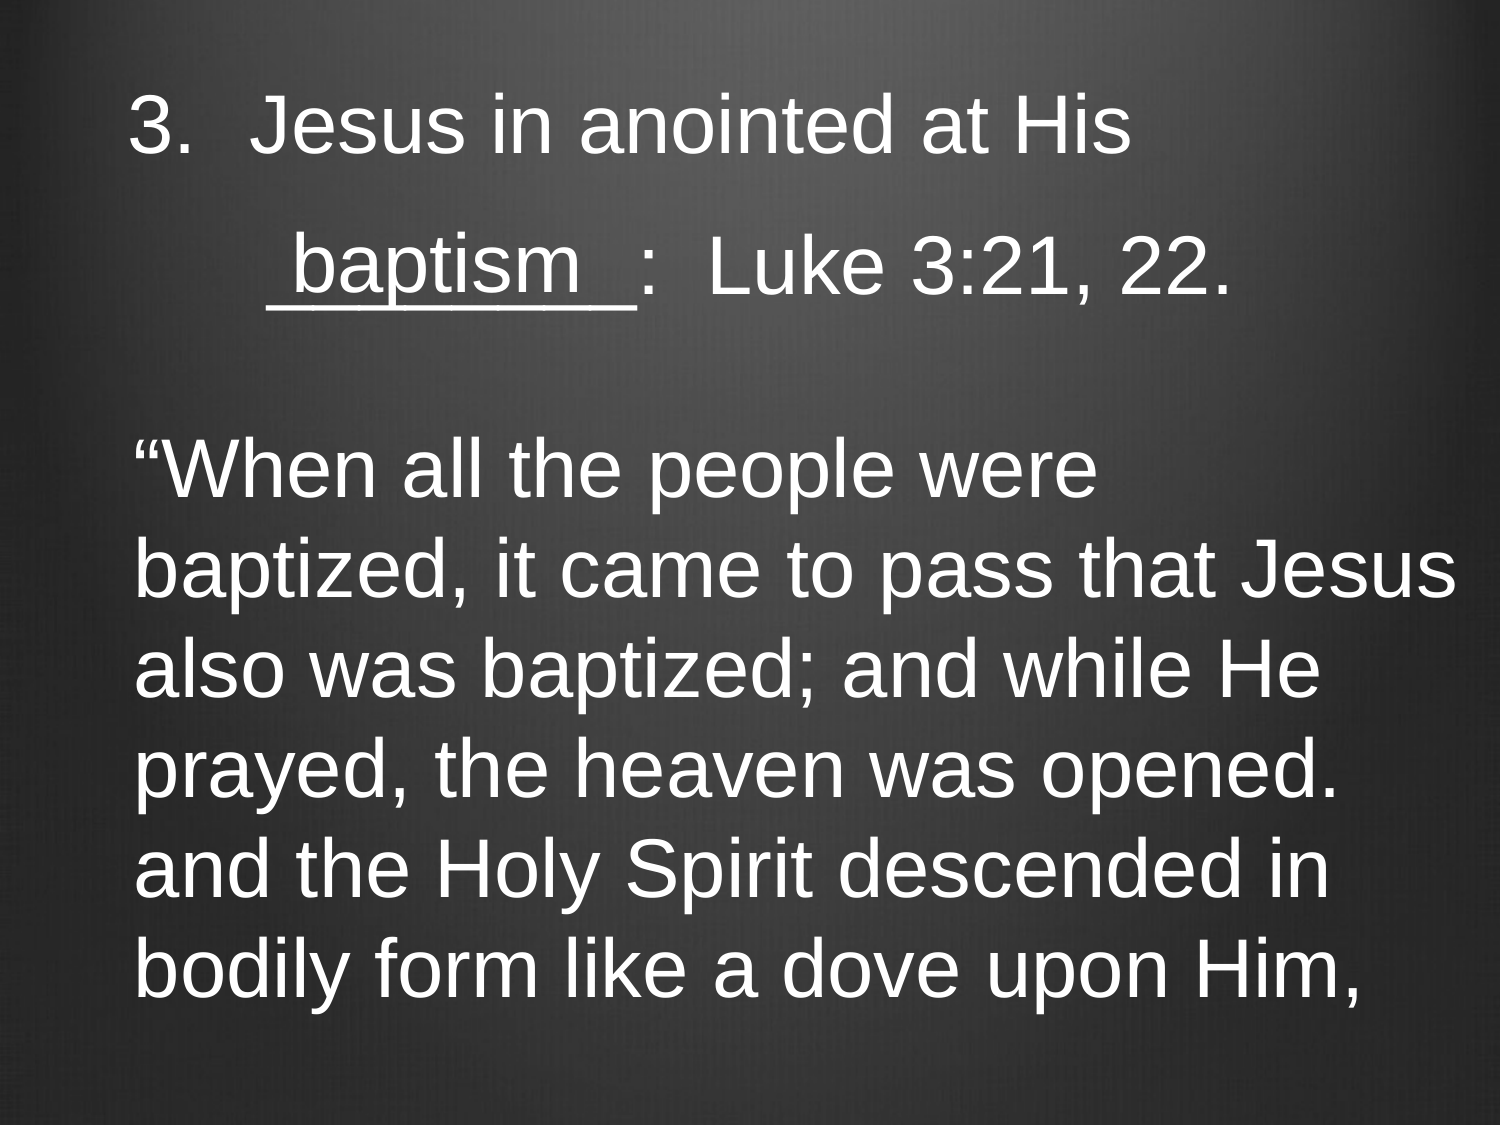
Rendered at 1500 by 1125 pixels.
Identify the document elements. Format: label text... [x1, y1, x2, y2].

text_box baptism [276, 201, 598, 317]
text_box “When all the people were baptized, it came to pass that Jesus also was baptized; and while He prayed, the heaven was opened. and the Holy Spirit descended in bodily form like a dove upon Him, [119, 406, 1474, 1022]
list Jesus in anointed at His ________: Luke 3:21, 22. [112, 62, 1388, 1005]
